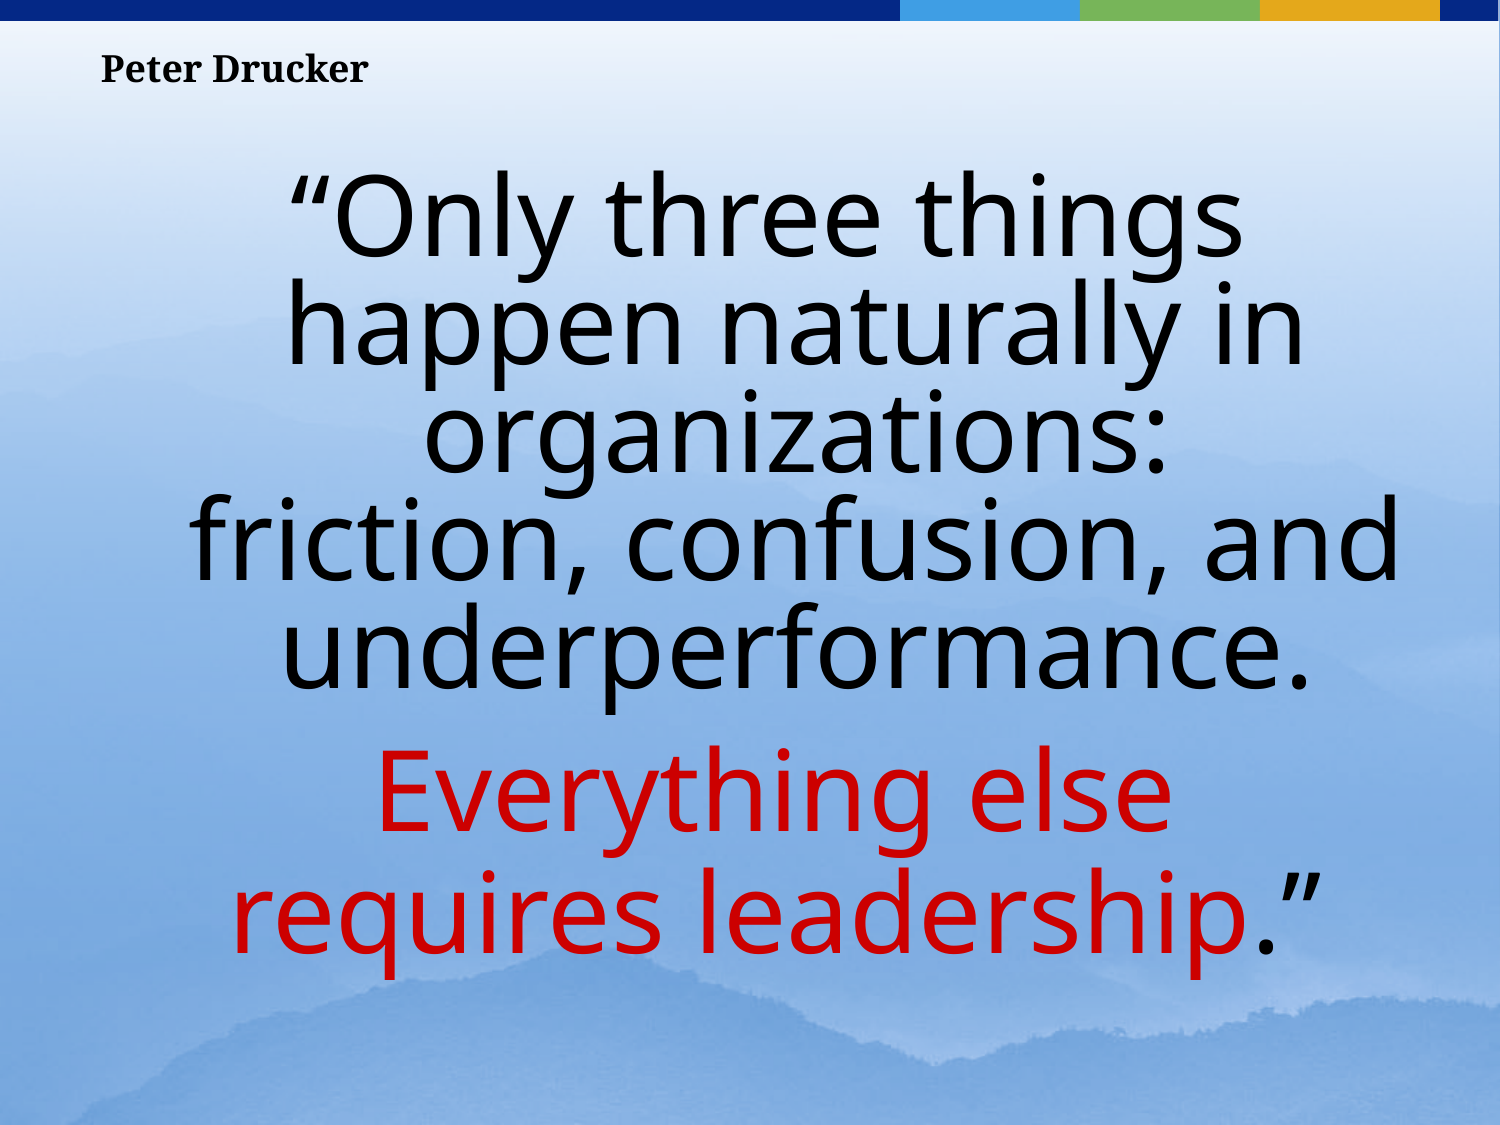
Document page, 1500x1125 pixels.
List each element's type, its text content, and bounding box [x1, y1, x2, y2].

list “Only three things happen naturally in organizations: friction, confusion, and underperformance. [99, 162, 1438, 813]
text_box Everything else requires leadership.” [112, 727, 1438, 985]
text_box Peter Drucker [86, 37, 385, 98]
